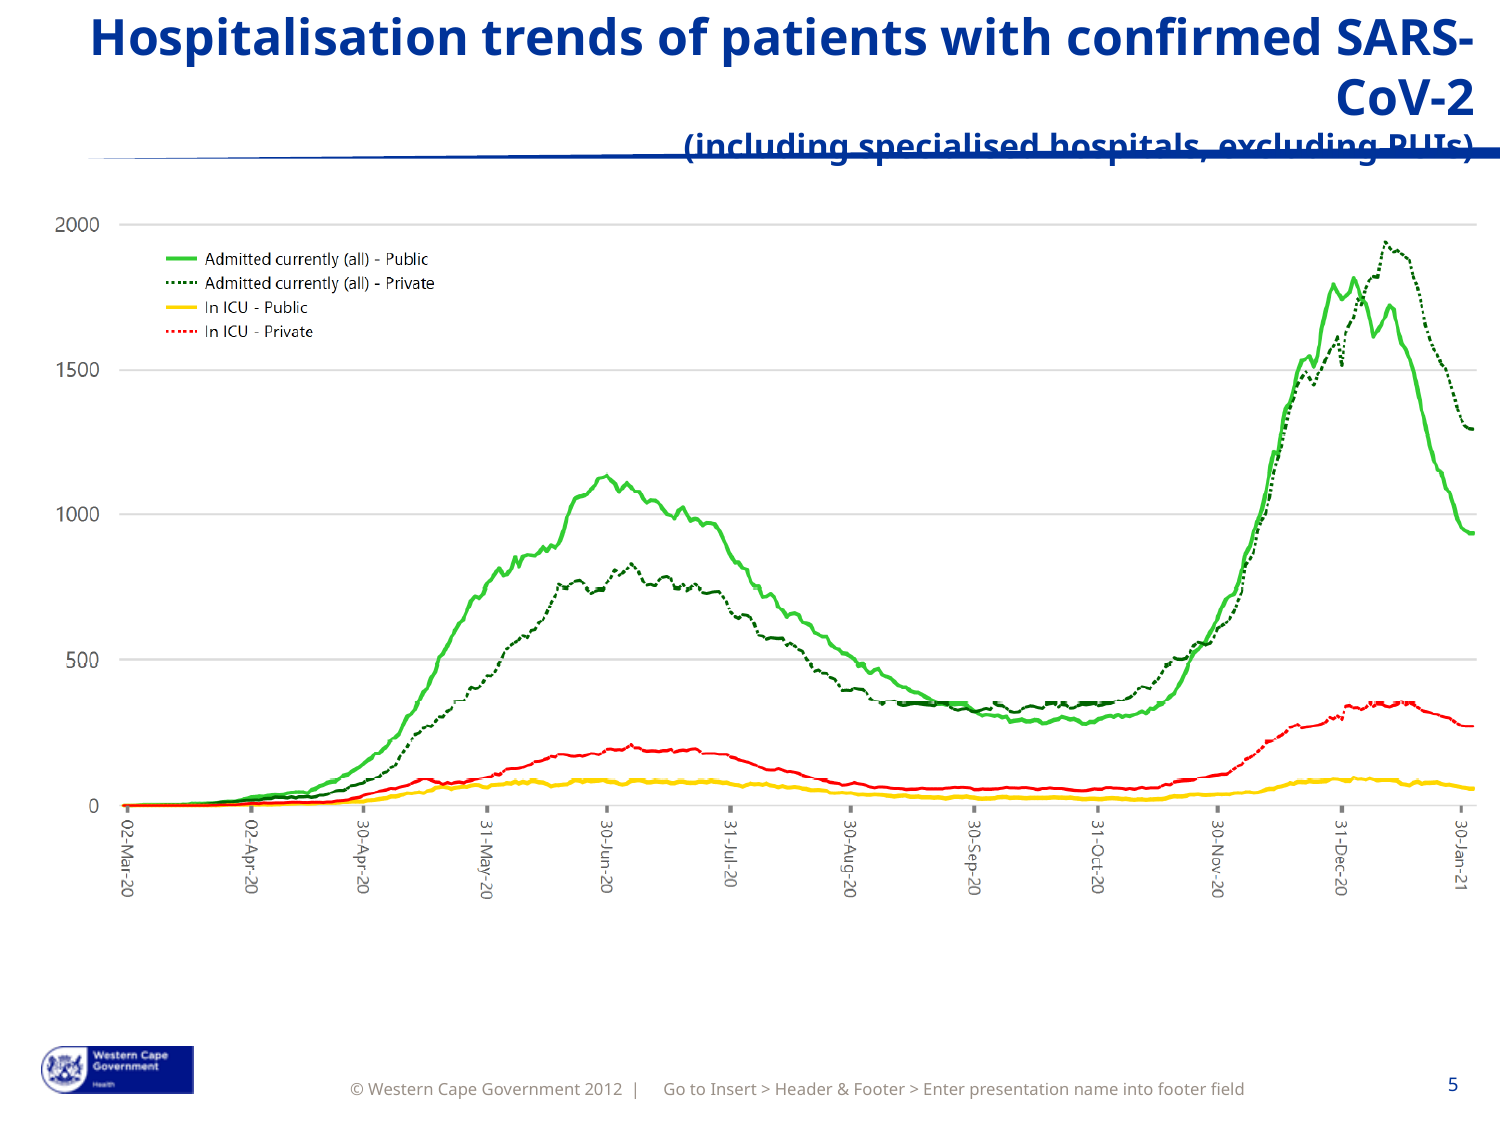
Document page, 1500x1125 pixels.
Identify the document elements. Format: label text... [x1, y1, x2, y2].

footer Go to Insert > Header & Footer > Enter presentation name into footer field [663, 1061, 1343, 1099]
picture [0, 188, 1500, 937]
picture [41, 1046, 194, 1094]
slide_number 5 [1374, 1061, 1459, 1099]
title Hospitalisation trends of patients with confirmed SARS-CoV-2 (including specialised hospitals, excluding PUIs) [76, 39, 1487, 132]
